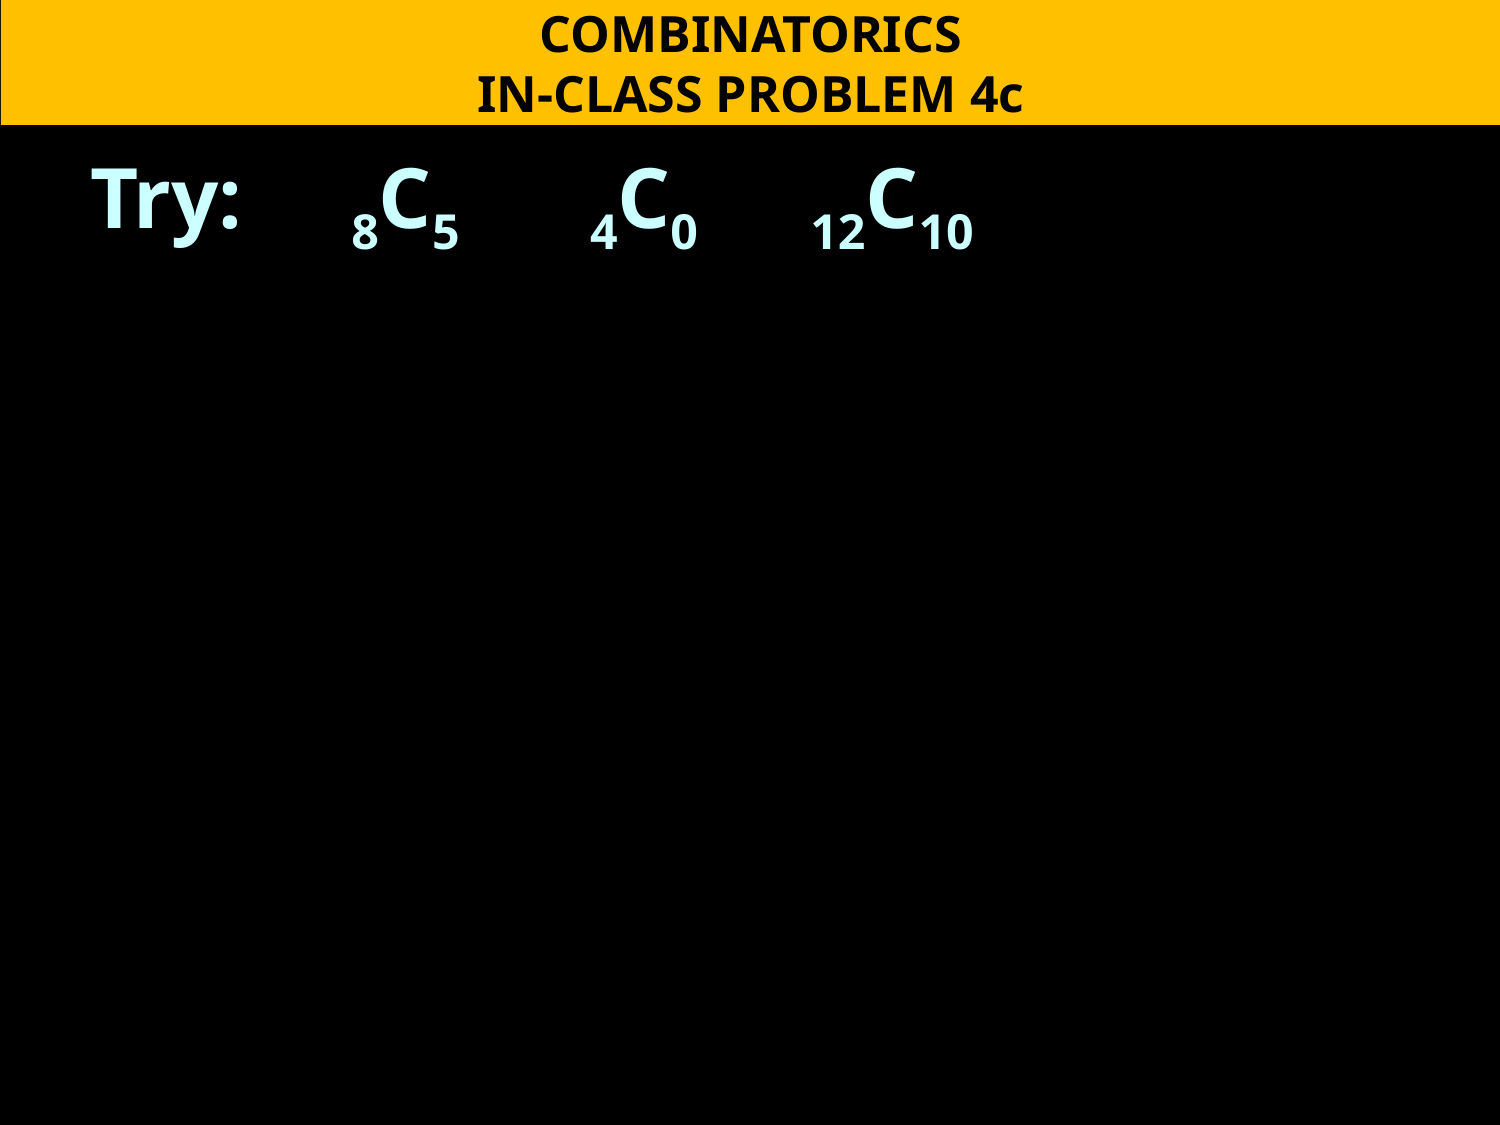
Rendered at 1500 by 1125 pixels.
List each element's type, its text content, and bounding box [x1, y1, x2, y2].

text_box COMBINATORICS IN-CLASS PROBLEM 4c [0, 0, 1500, 125]
list Try: 8C5 4C0 12C10 [75, 137, 1425, 1063]
